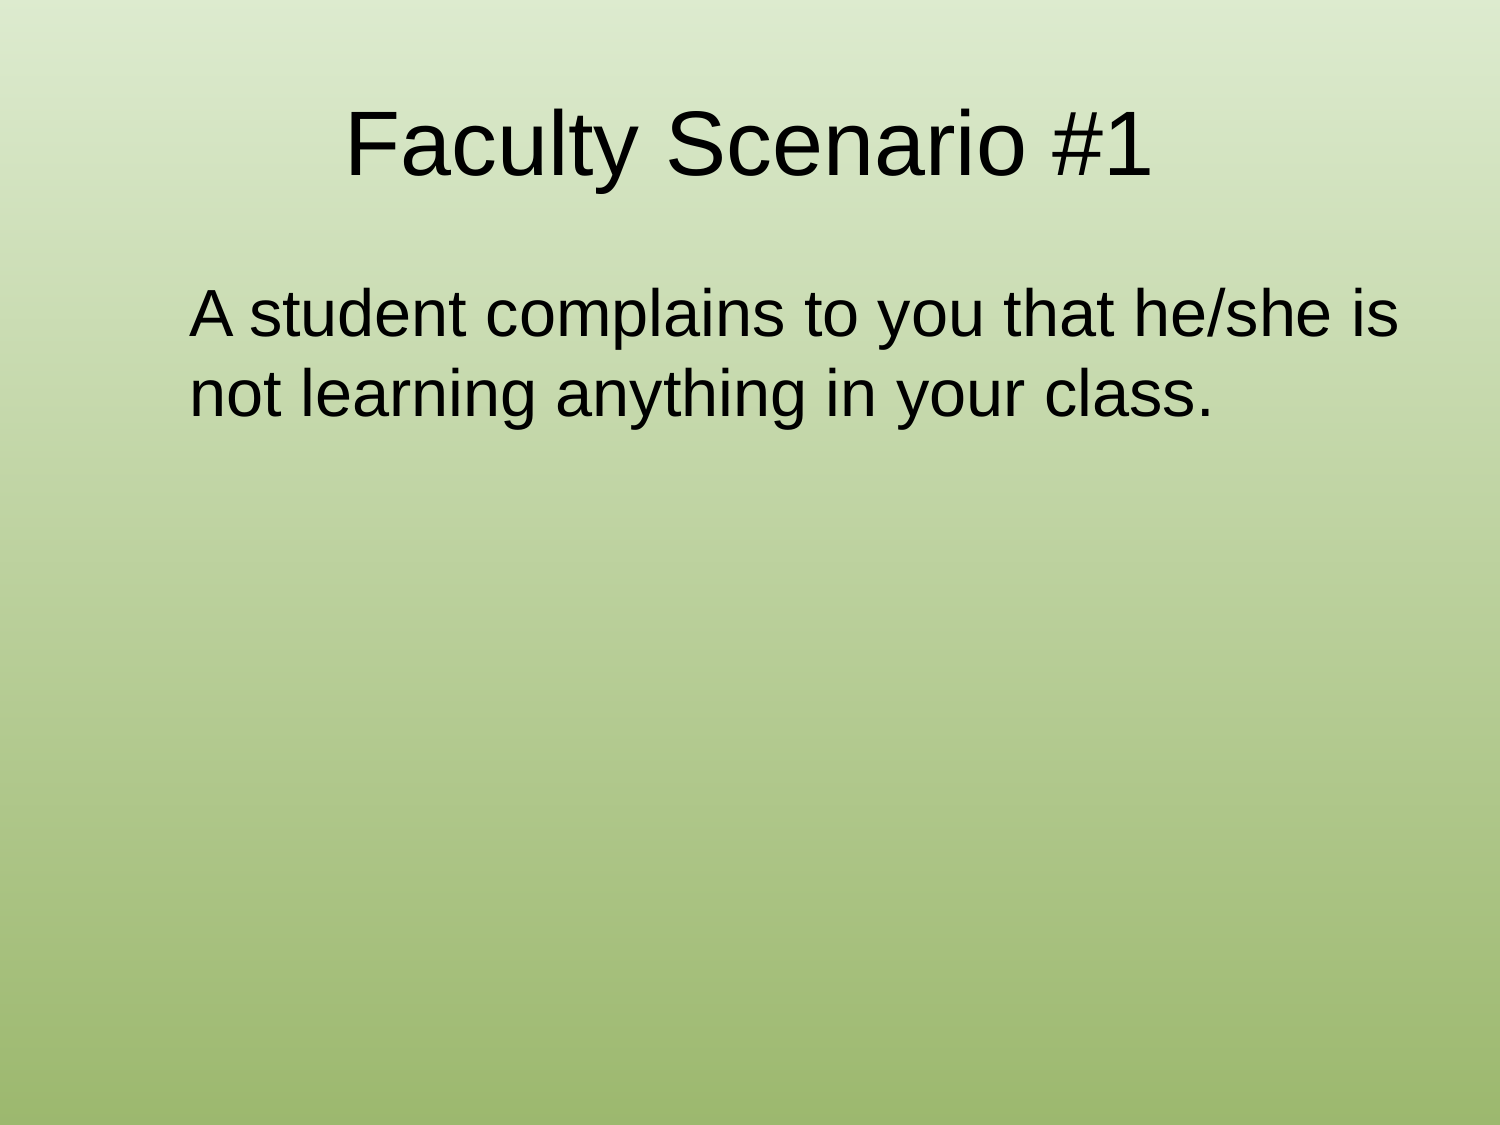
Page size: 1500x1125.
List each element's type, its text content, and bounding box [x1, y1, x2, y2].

list A student complains to you that he/she is not learning anything in your class. [74, 262, 1426, 1006]
title Faculty Scenario #1 [74, 44, 1426, 233]
